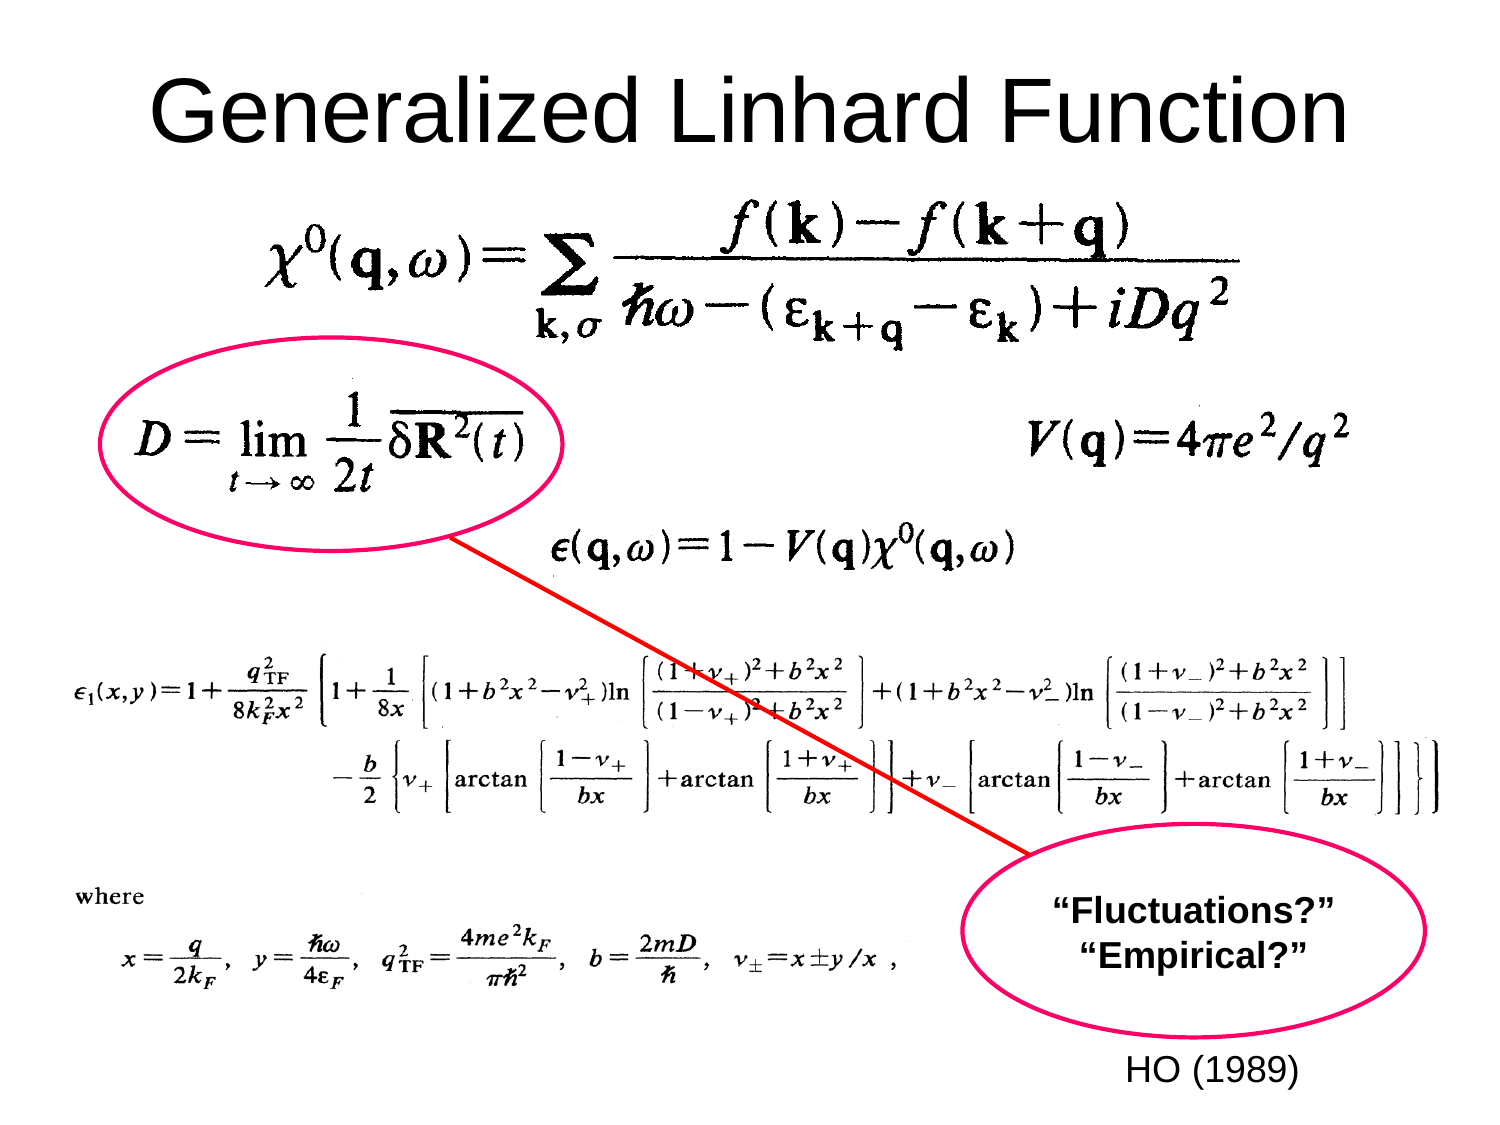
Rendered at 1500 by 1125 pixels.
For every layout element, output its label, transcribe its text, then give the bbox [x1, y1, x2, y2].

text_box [99, 337, 1426, 1038]
title Generalized Linhard Function [112, 12, 1388, 200]
picture [192, 174, 1263, 337]
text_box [1429, 637, 1451, 1001]
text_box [49, 637, 94, 1001]
text_box HO (1989) [1037, 1046, 1388, 1098]
